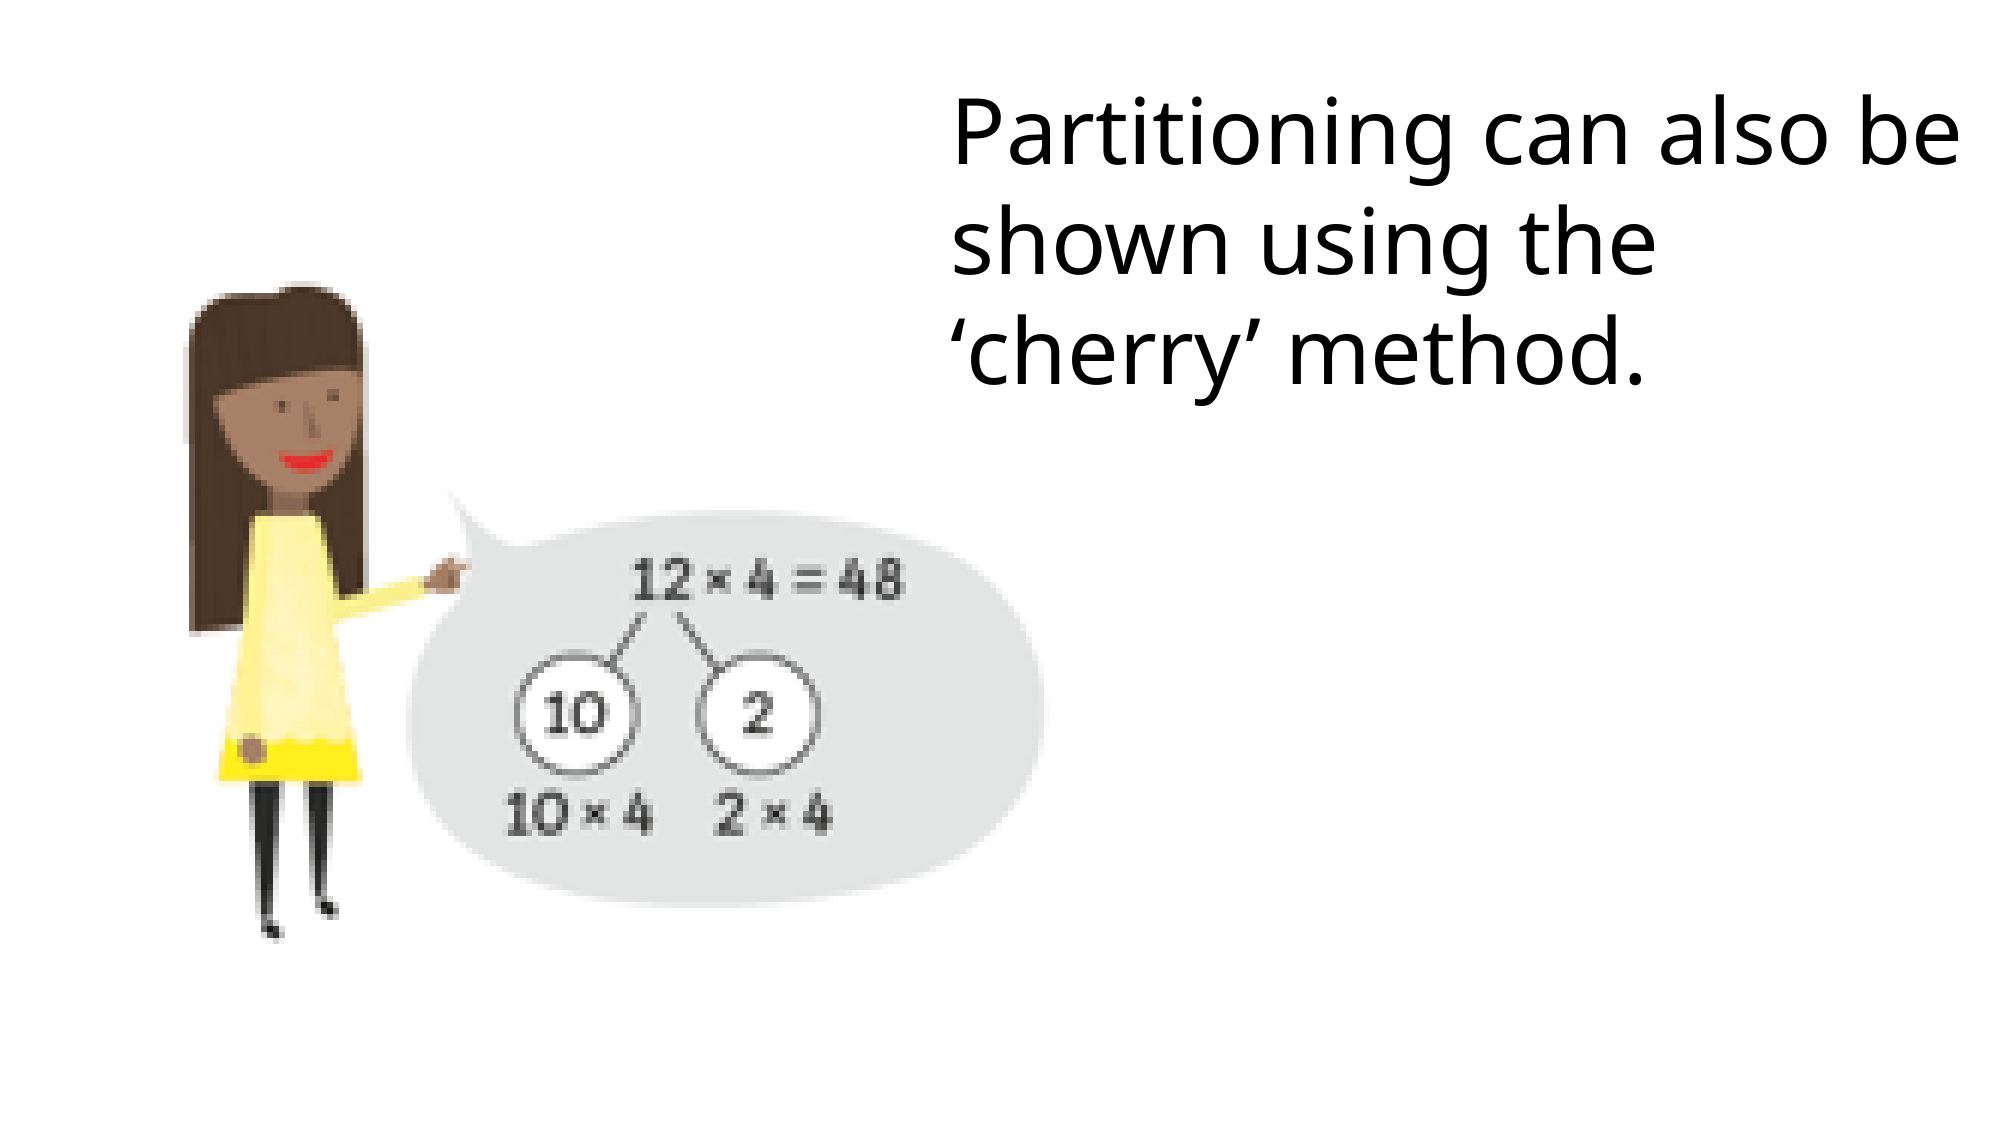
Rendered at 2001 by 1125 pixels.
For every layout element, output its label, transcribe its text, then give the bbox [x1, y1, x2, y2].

text_box Partitioning can also be shown using the ‘cherry’ method. [935, 65, 2000, 410]
picture [147, 239, 1081, 1023]
